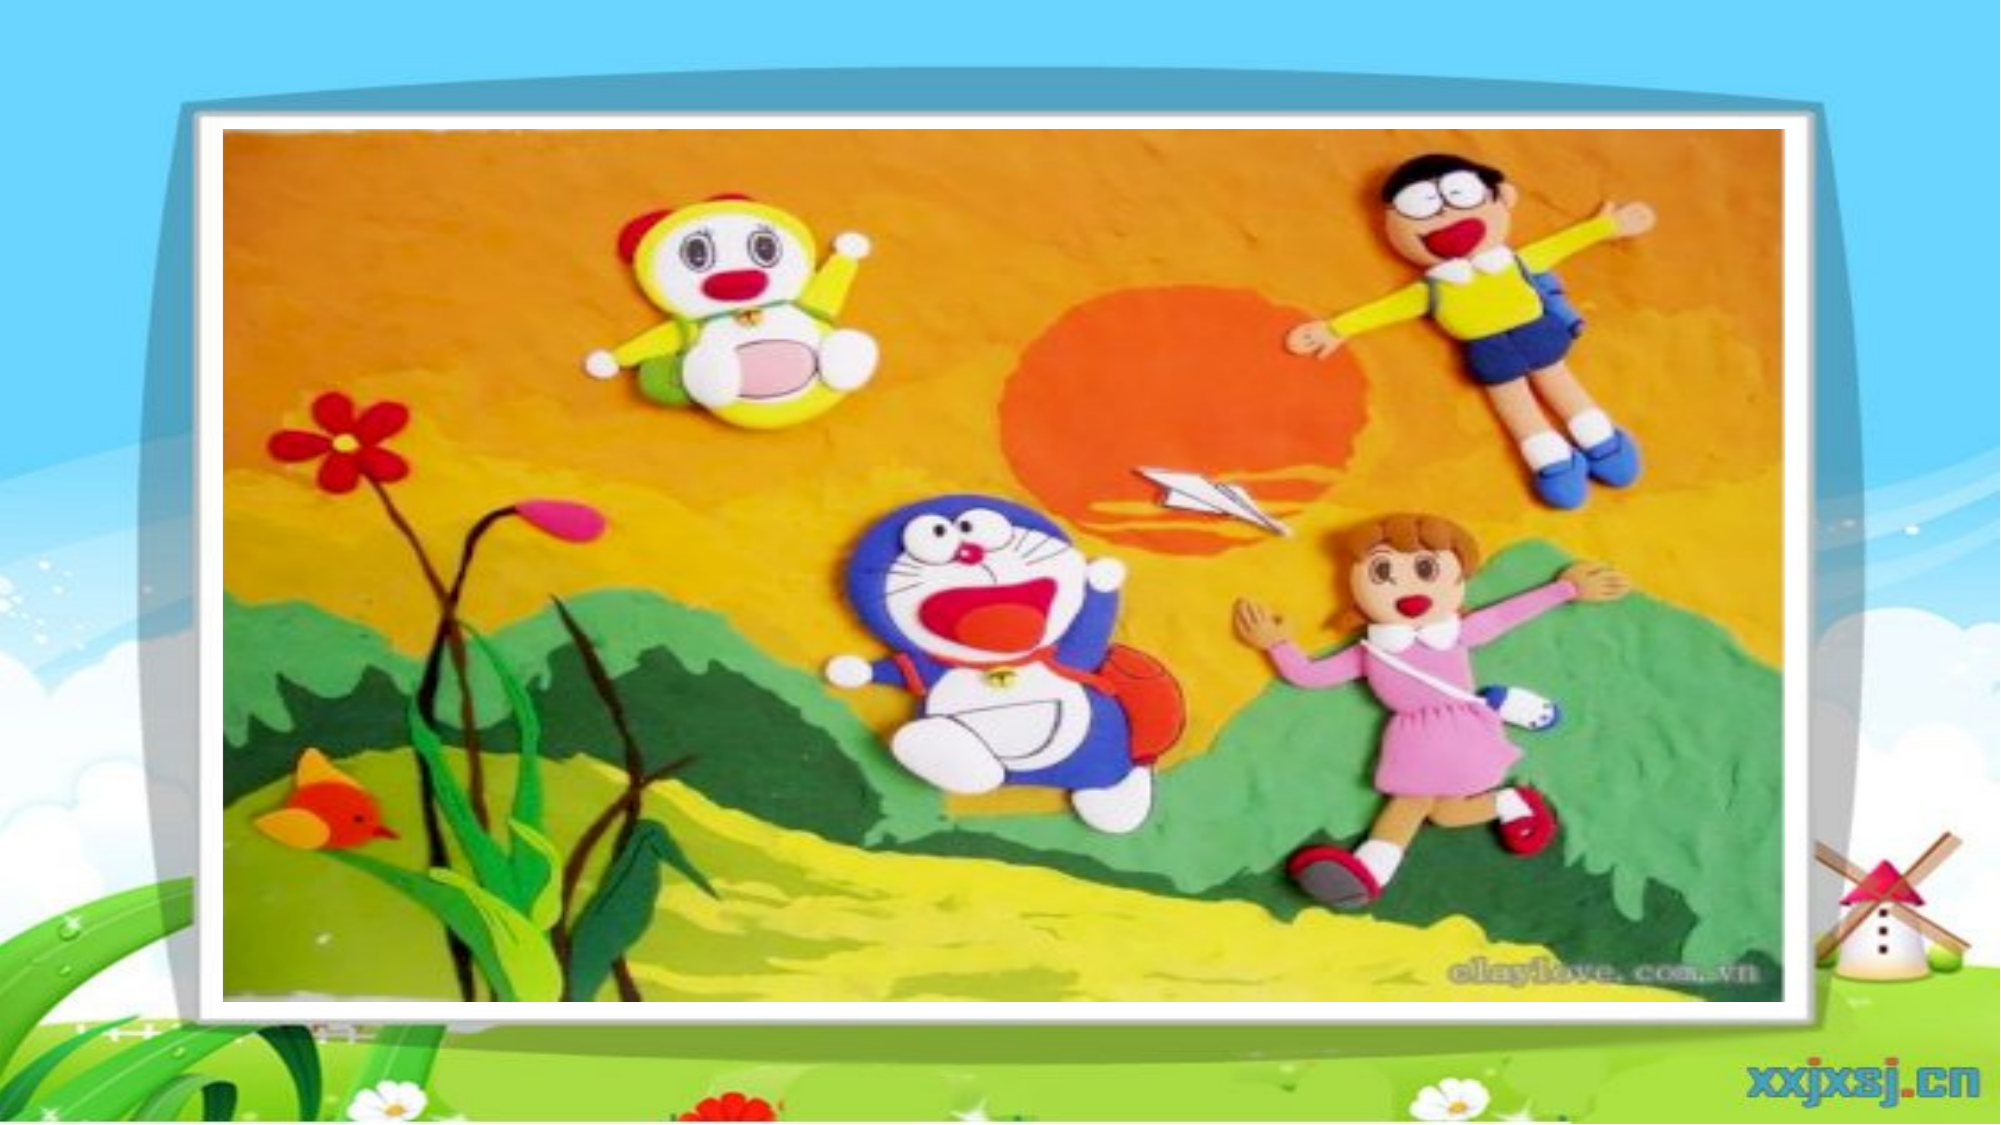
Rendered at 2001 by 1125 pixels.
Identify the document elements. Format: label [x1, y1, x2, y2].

list [222, 129, 1786, 1002]
picture [0, 0, 2000, 1124]
